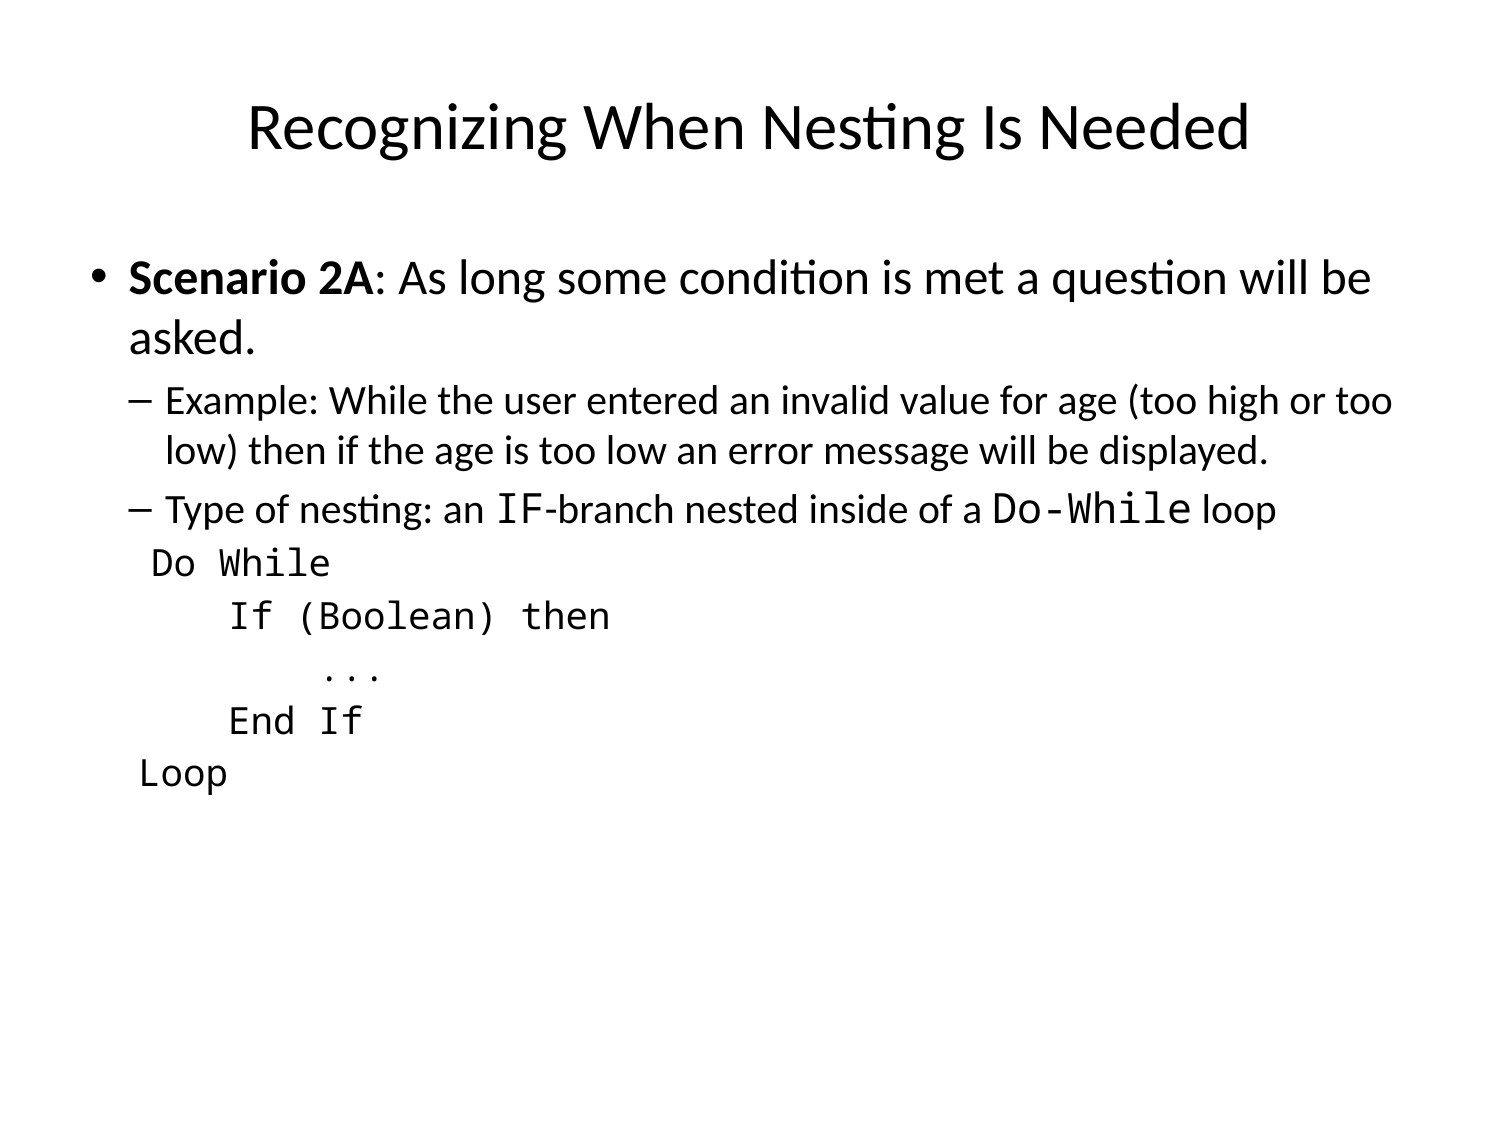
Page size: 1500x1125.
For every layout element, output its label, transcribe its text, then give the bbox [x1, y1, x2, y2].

title Recognizing When Nesting Is Needed [75, 45, 1425, 200]
list Scenario 2A: As long some condition is met a question will be asked. Example: While the user entered an invalid value for age (too high or too low) then if the age is too low an error message will be displayed. Type of nesting: an IF-branch nested inside of a Do-While loop Do While If (Boolean) then ... End If Loop [75, 237, 1425, 1063]
